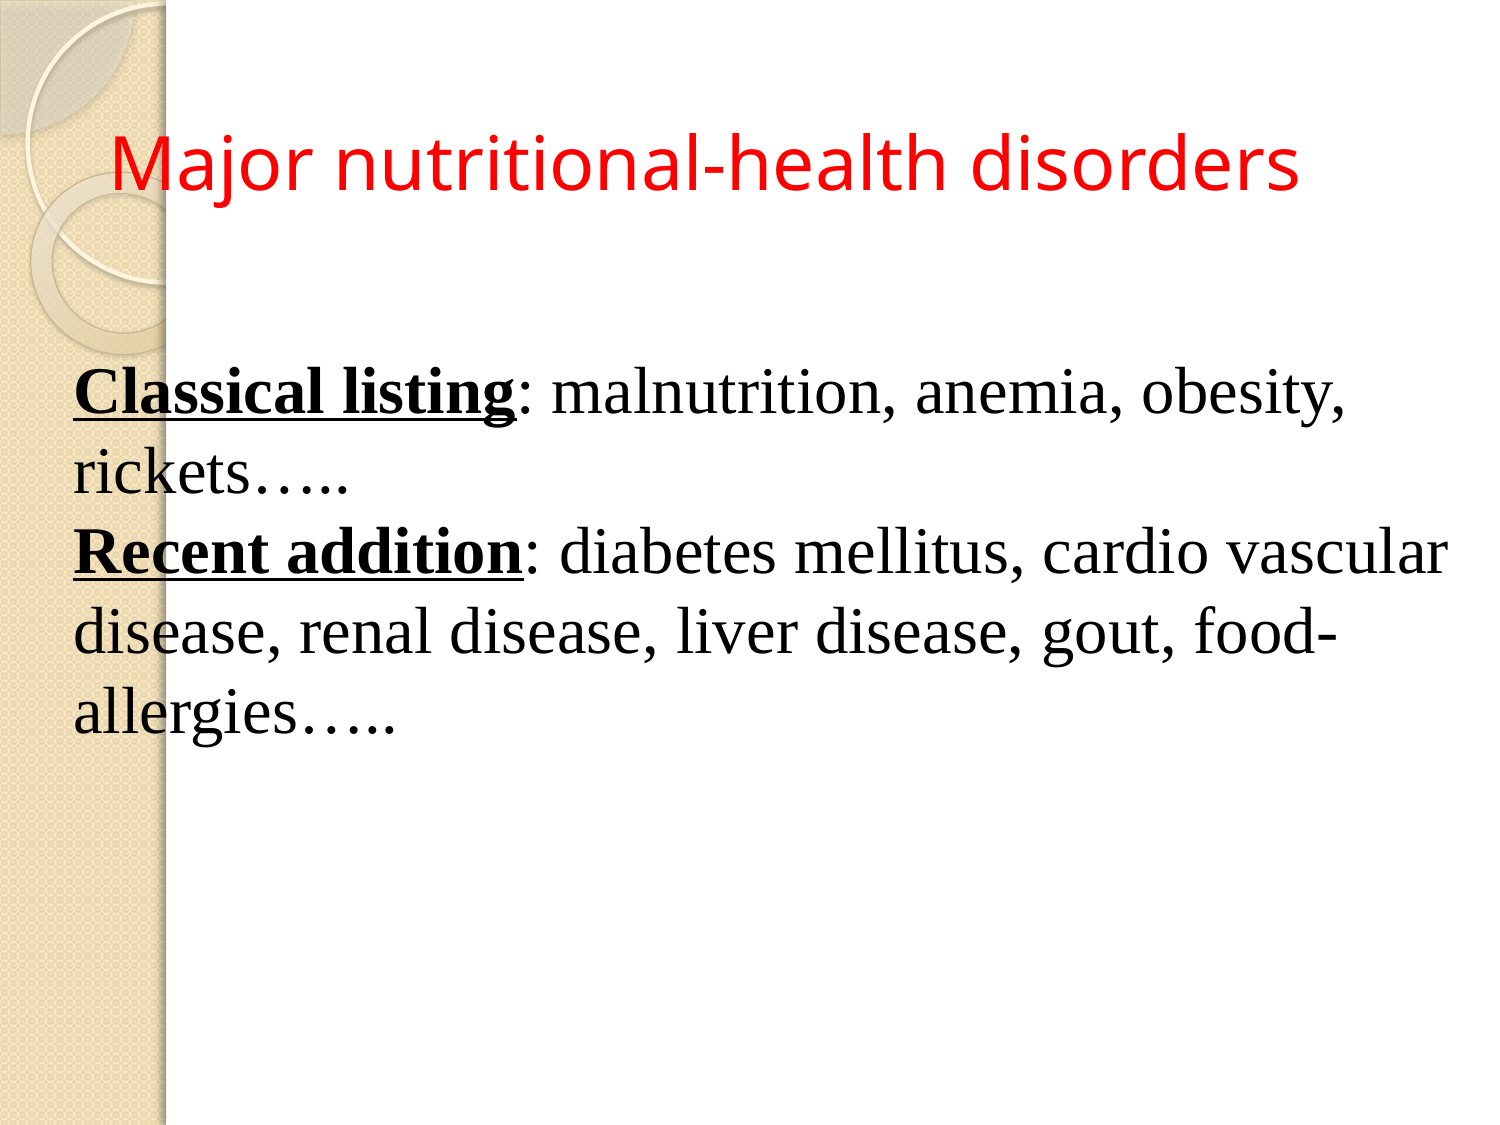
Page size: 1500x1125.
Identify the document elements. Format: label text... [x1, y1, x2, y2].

text_box Classical listing: malnutrition, anemia, obesity, rickets….. Recent addition: diabetes mellitus, cardio vascular disease, renal disease, liver disease, gout, food-allergies….. [58, 339, 1500, 800]
title Major nutritional-health disorders [93, 46, 1444, 274]
